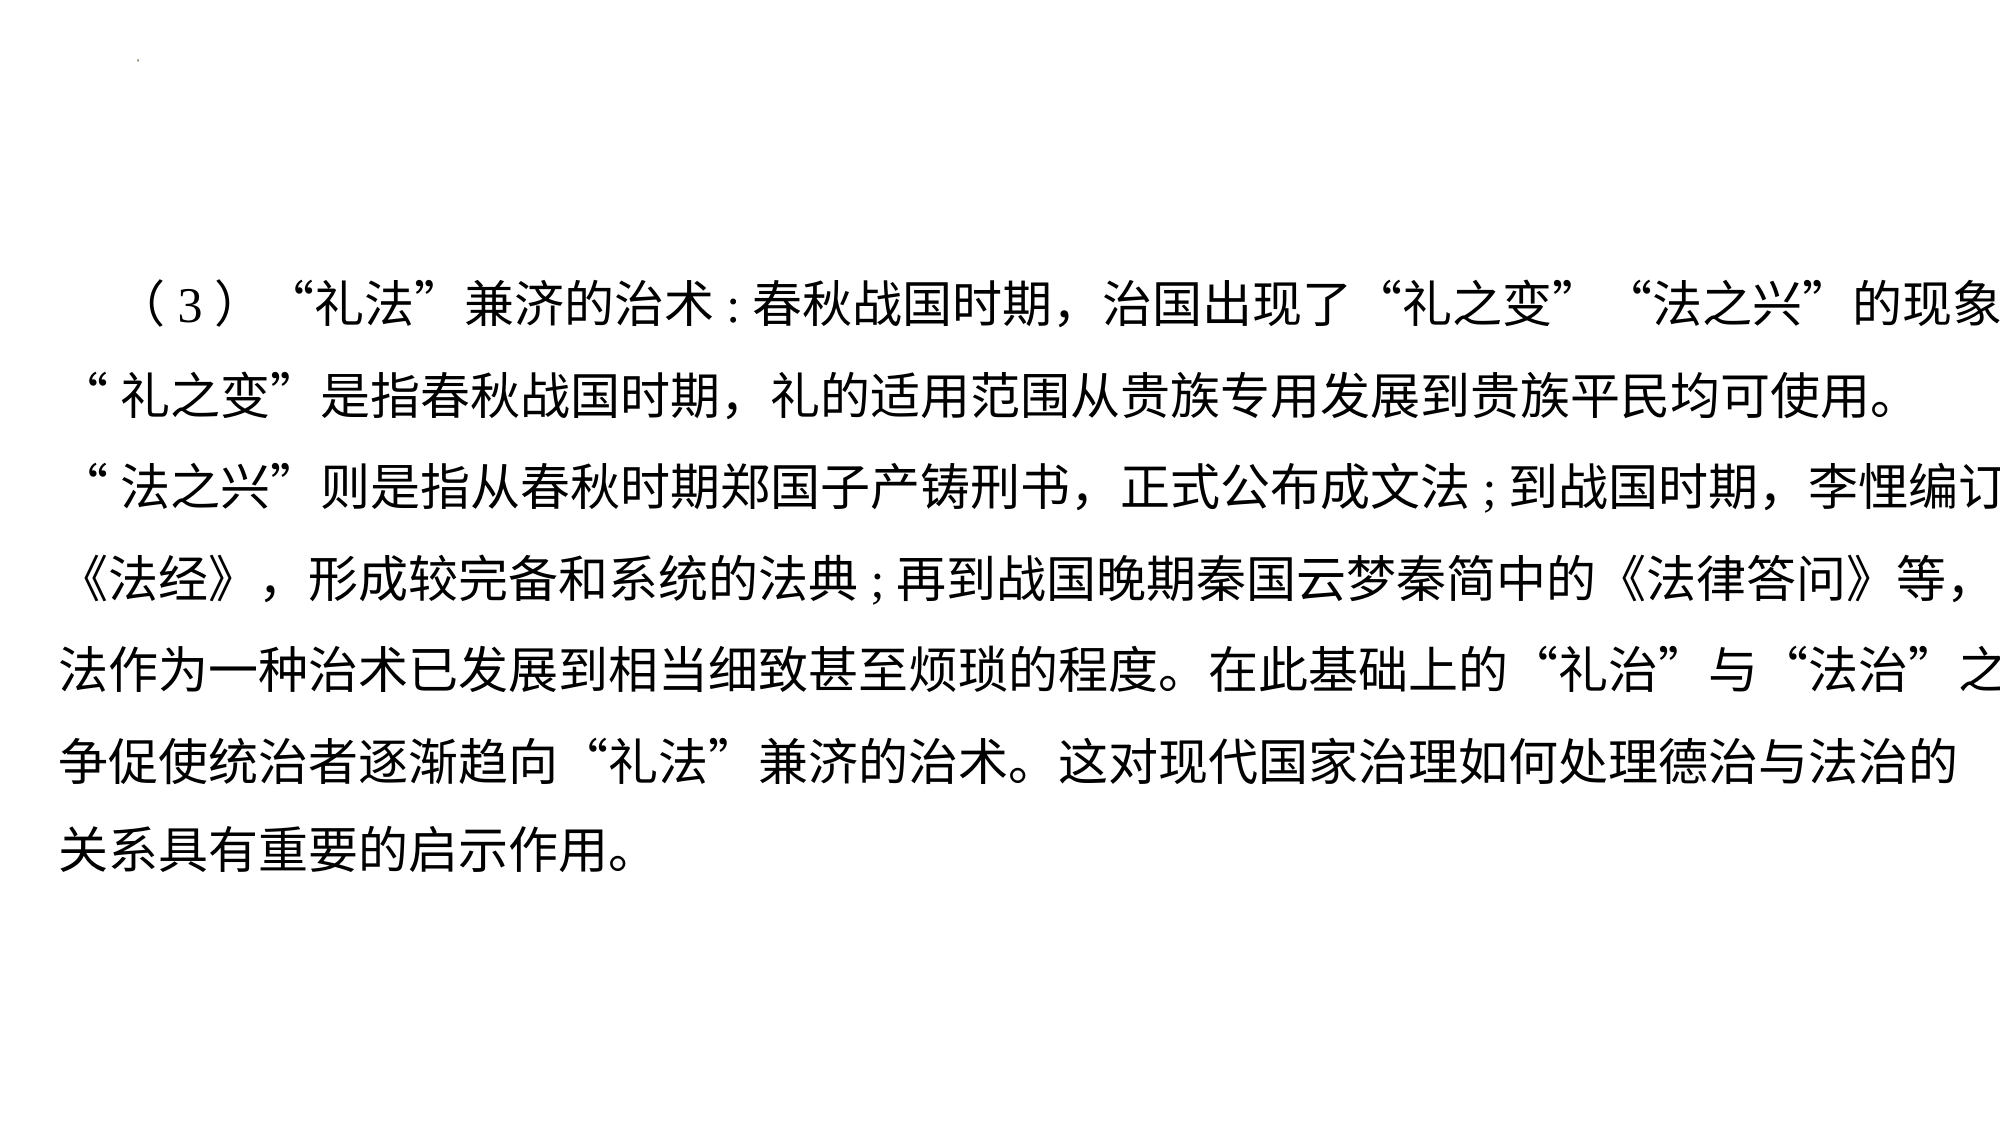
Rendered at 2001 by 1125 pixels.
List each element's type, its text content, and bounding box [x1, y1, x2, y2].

text_box （3）“礼法”兼济的治术:春秋战国时期，治国出现了“礼之变”“法之兴”的现象。 “礼之变”是指春秋战国时期，礼的适用范围从贵族专用发展到贵族平民均可使用。 “法之兴”则是指从春秋时期郑国子产铸刑书，正式公布成文法;到战国时期，李悝编订 《法经》，形成较完备和系统的法典;再到战国晚期秦国云梦秦简中的《法律答问》等， 法作为一种治术已发展到相当细致甚至烦琐的程度。在此基础上的“礼治”与“法治”之 争促使统治者逐渐趋向“礼法”兼济的治术。这对现代国家治理如何处理德治与法治的 关系具有重要的启示作用。 [58, 240, 1941, 869]
